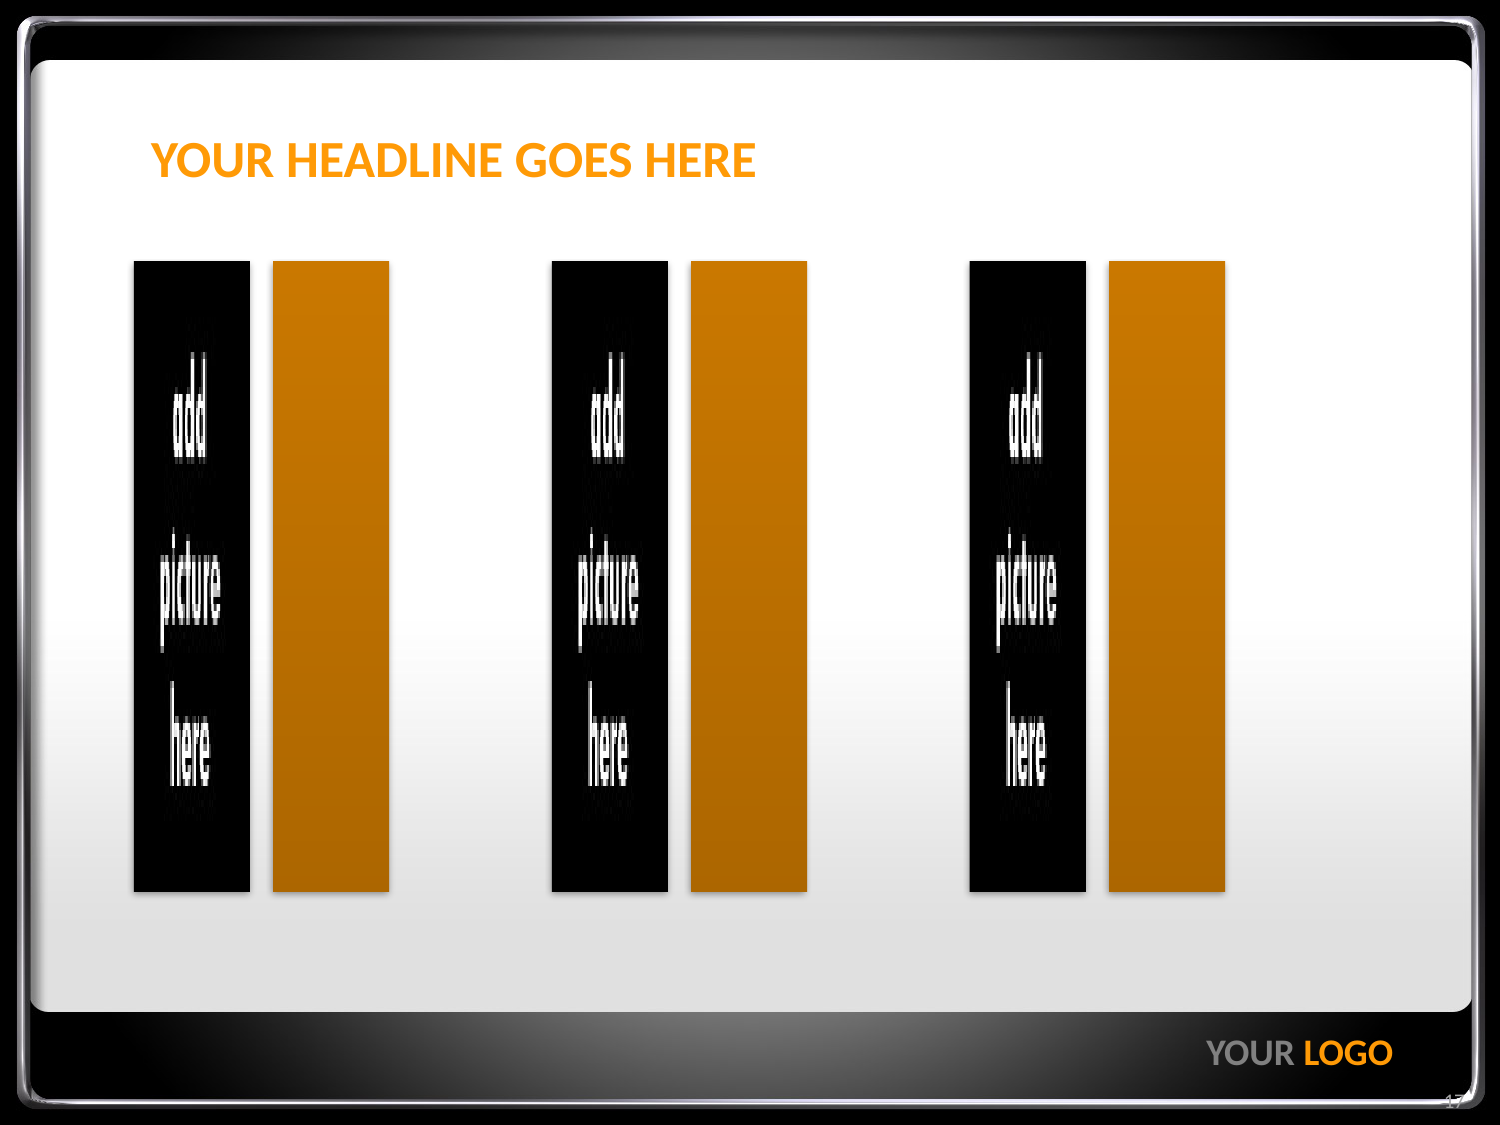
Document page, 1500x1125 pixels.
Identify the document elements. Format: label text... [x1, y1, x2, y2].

slide_number 17 [1409, 1079, 1480, 1125]
picture [0, 0, 1500, 1125]
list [133, 261, 1365, 892]
title YOUR HEADLINE GOES HERE [135, 118, 1364, 201]
text_box YOUR LOGO [135, 1020, 1409, 1125]
